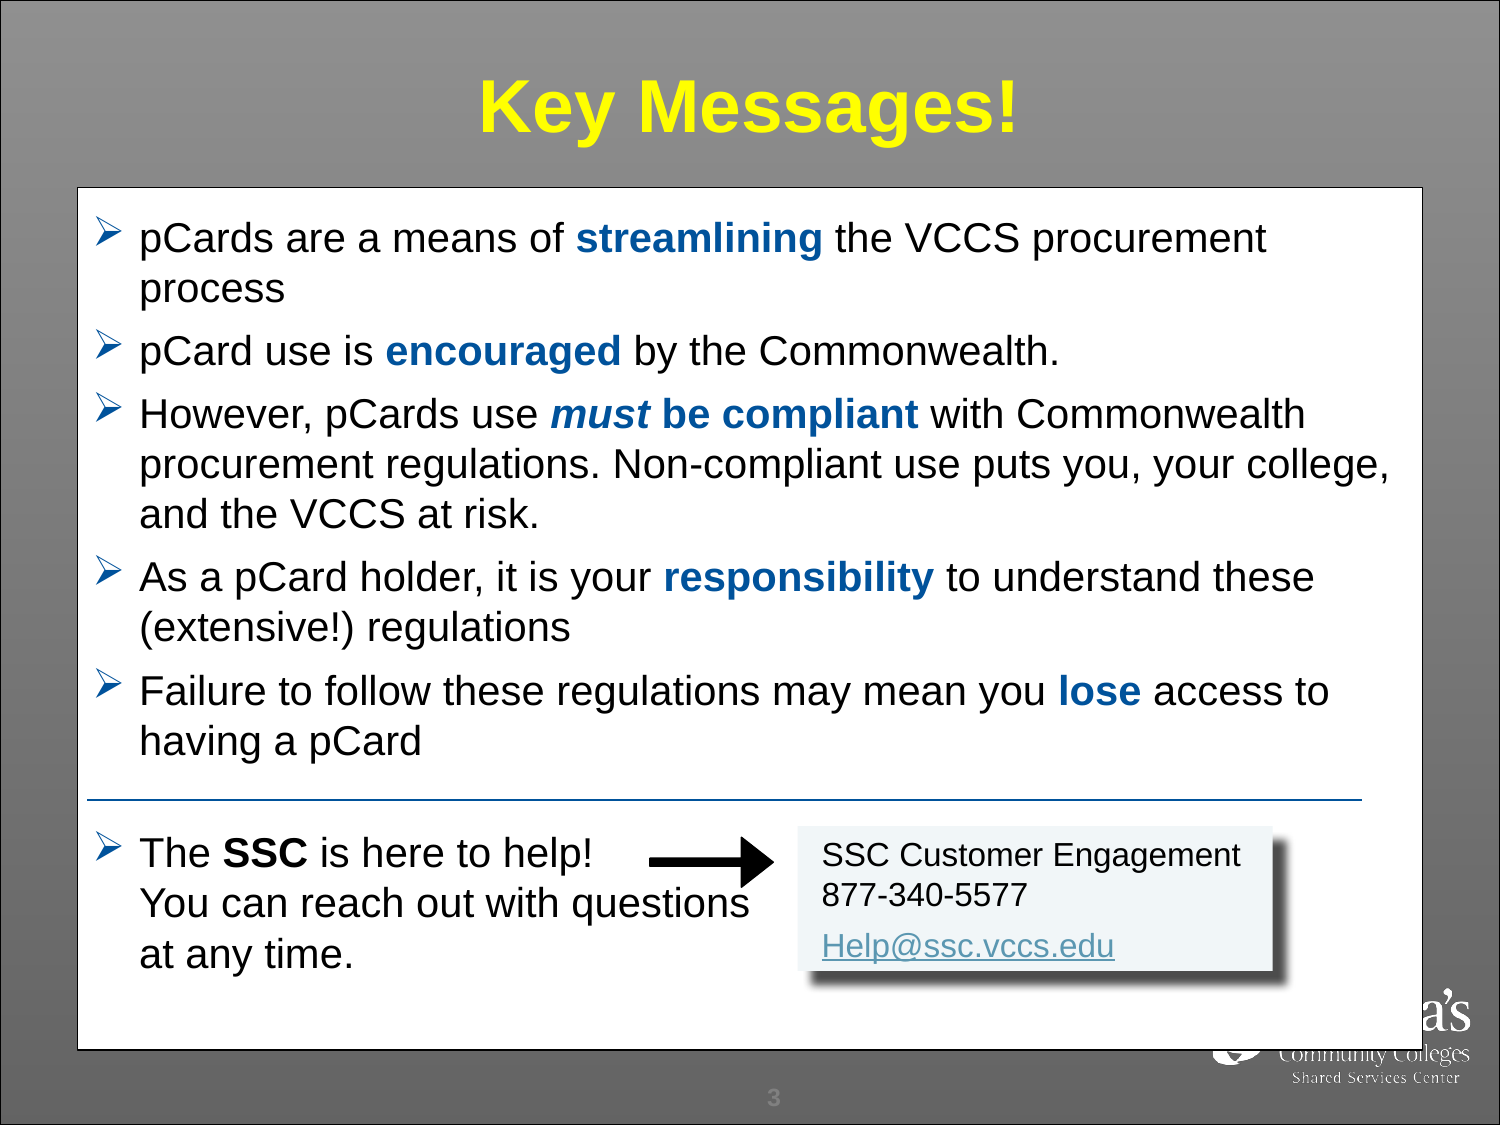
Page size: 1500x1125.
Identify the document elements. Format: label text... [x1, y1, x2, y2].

text_box [649, 836, 774, 888]
text_box pCards are a means of streamlining the VCCS procurement process pCard use is encouraged by the Commonwealth. However, pCards use must be compliant with Commonwealth procurement regulations. Non-compliant use puts you, your college, and the VCCS at risk. As a pCard holder, it is your responsibility to understand these (extensive!) regulations Failure to follow these regulations may mean you lose access to having a pCard The SSC is here to help! You can reach out with questions at any time. [77, 187, 1423, 1051]
text_box Key Messages! [0, 49, 1500, 155]
text_box SSC Customer Engagement 877-340-5577 Help@ssc.vccs.edu [797, 826, 1273, 971]
picture [1192, 962, 1494, 1110]
